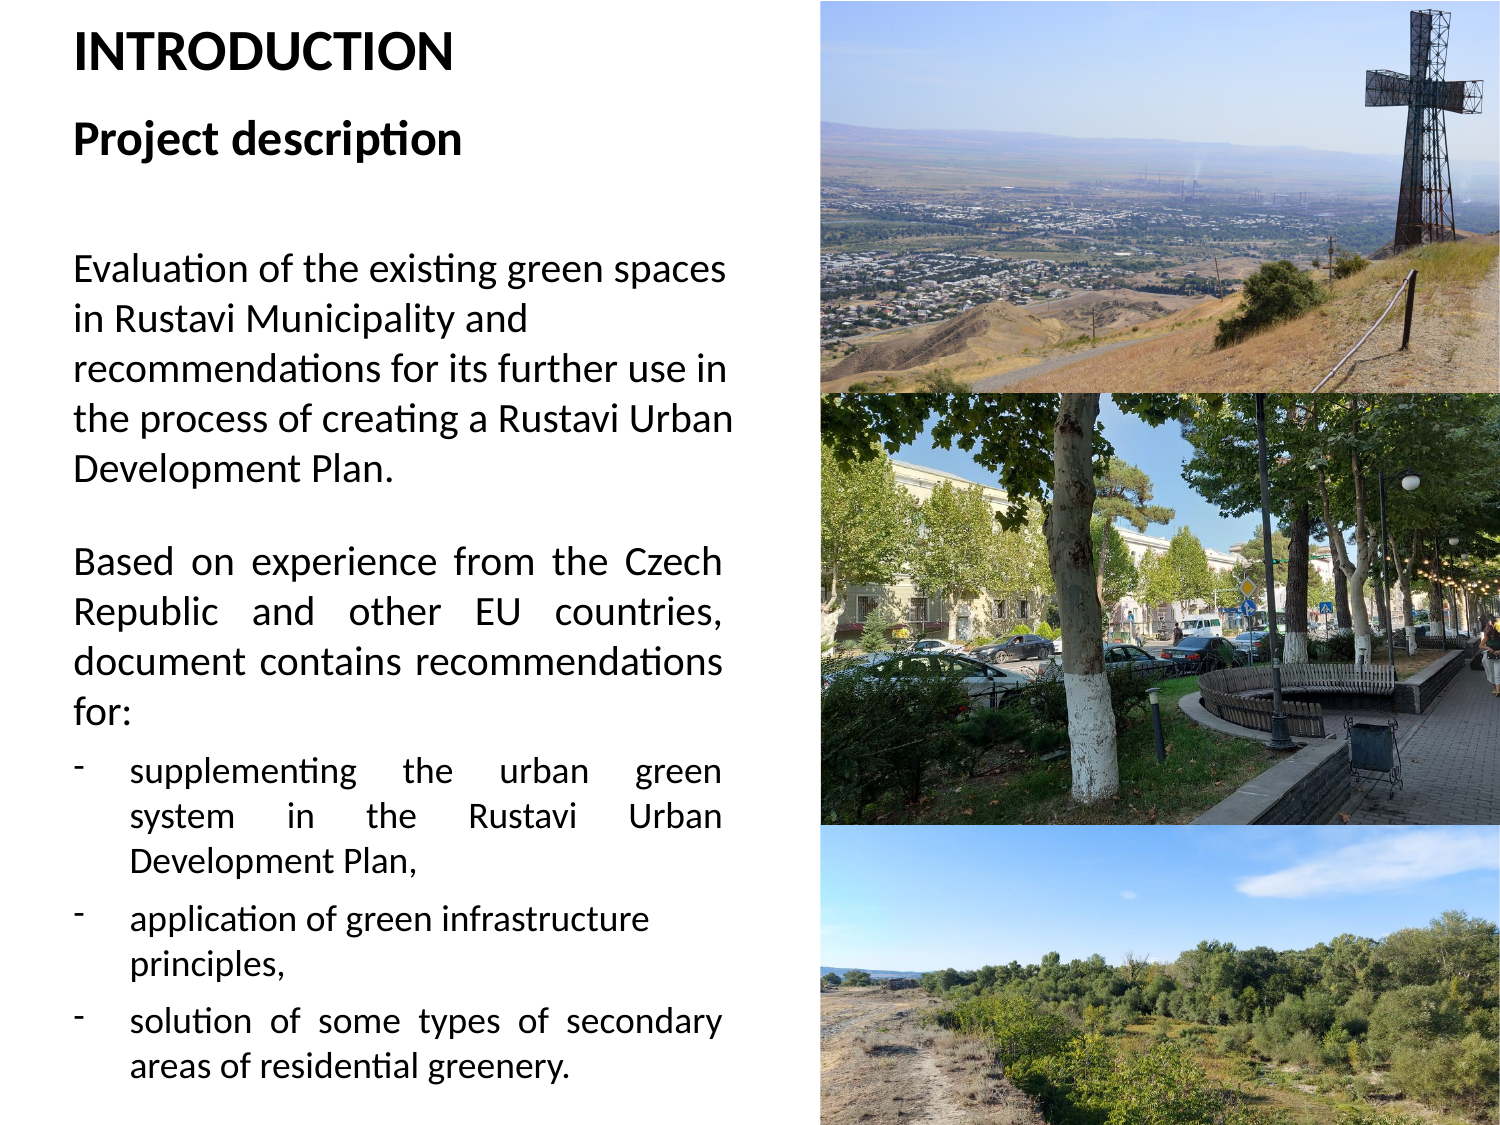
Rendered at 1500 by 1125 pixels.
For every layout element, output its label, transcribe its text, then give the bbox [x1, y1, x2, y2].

picture [820, 1, 1500, 1125]
text_box Based on experience from the Czech Republic and other EU countries, document contains recommendations for: supplementing the urban green system in the Rustavi Urban Development Plan, application of green infrastructure principles, solution of some types of secondary areas of residential greenery. [58, 526, 739, 1094]
title INTRODUCTION [0, 0, 819, 95]
list Project description Evaluation of the existing green spaces in Rustavi Municipality and recommendations for its further use in the process of creating a Rustavi Urban Development Plan. [0, 97, 774, 528]
